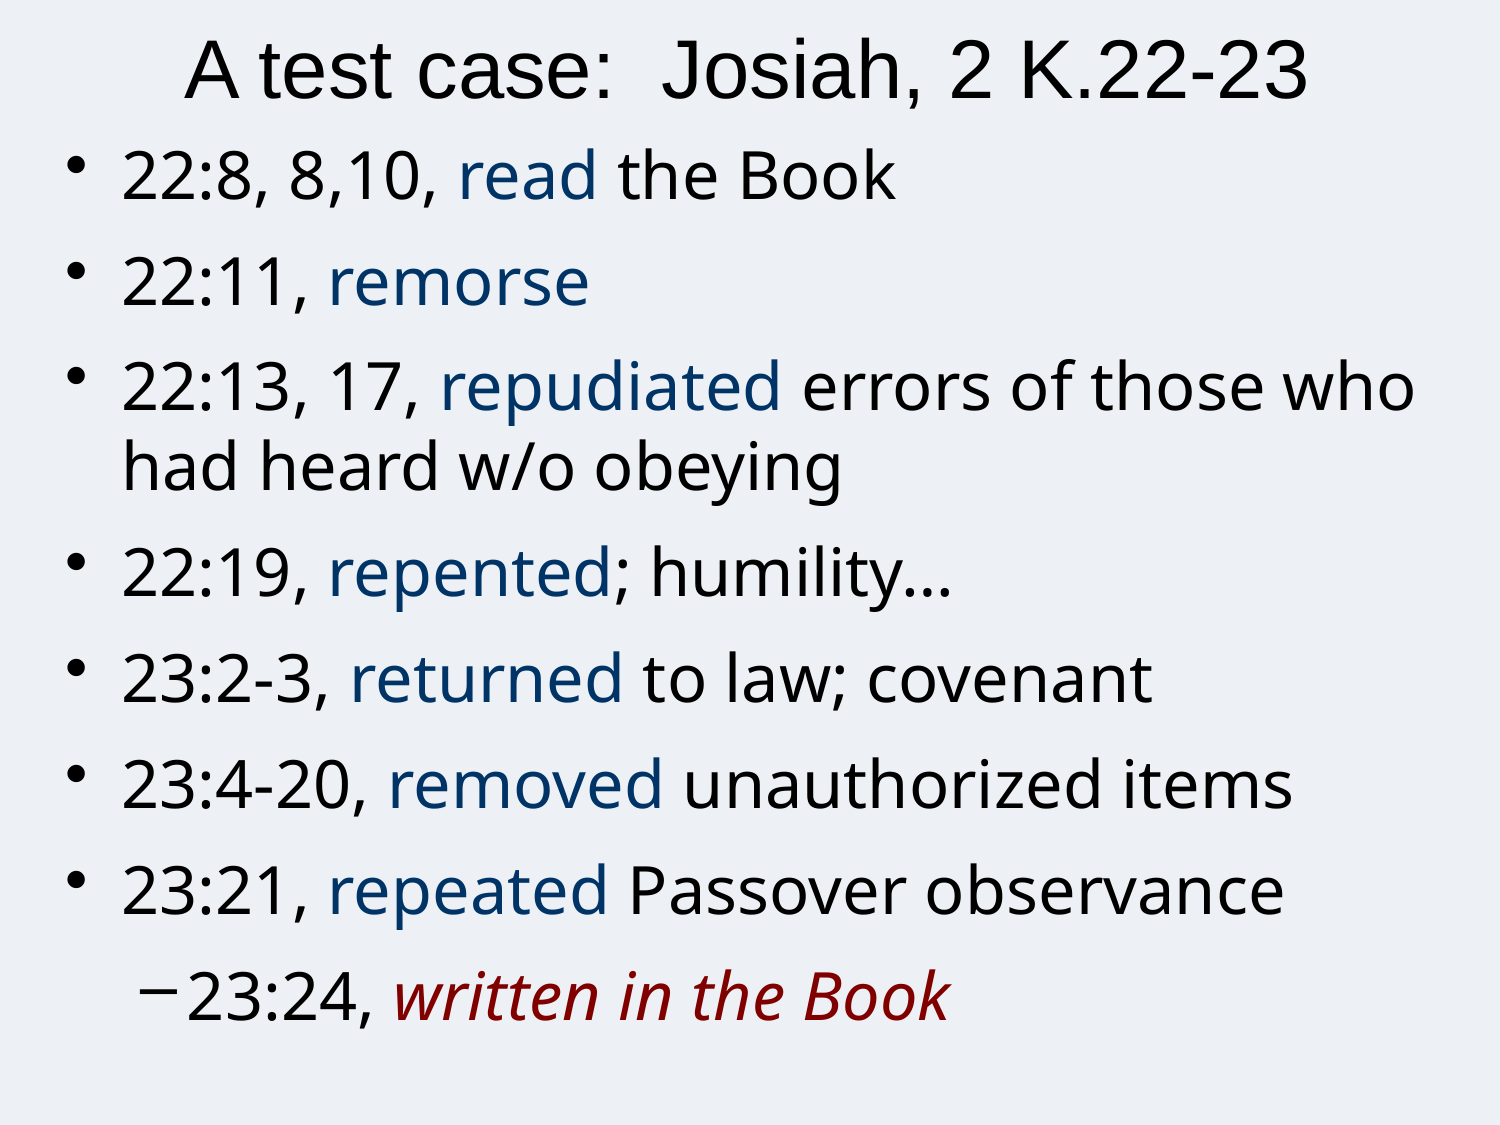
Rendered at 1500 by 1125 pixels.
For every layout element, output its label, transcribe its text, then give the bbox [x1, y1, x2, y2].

title A test case: Josiah, 2 K.22-23 [72, 0, 1423, 125]
list 22:8, 8,10, read the Book 22:11, remorse 22:13, 17, repudiated errors of those who had heard w/o obeying 22:19, repented; humility… 23:2-3, returned to law; covenant 23:4-20, removed unauthorized items 23:21, repeated Passover observance 23:24, written in the Book [50, 125, 1450, 1100]
